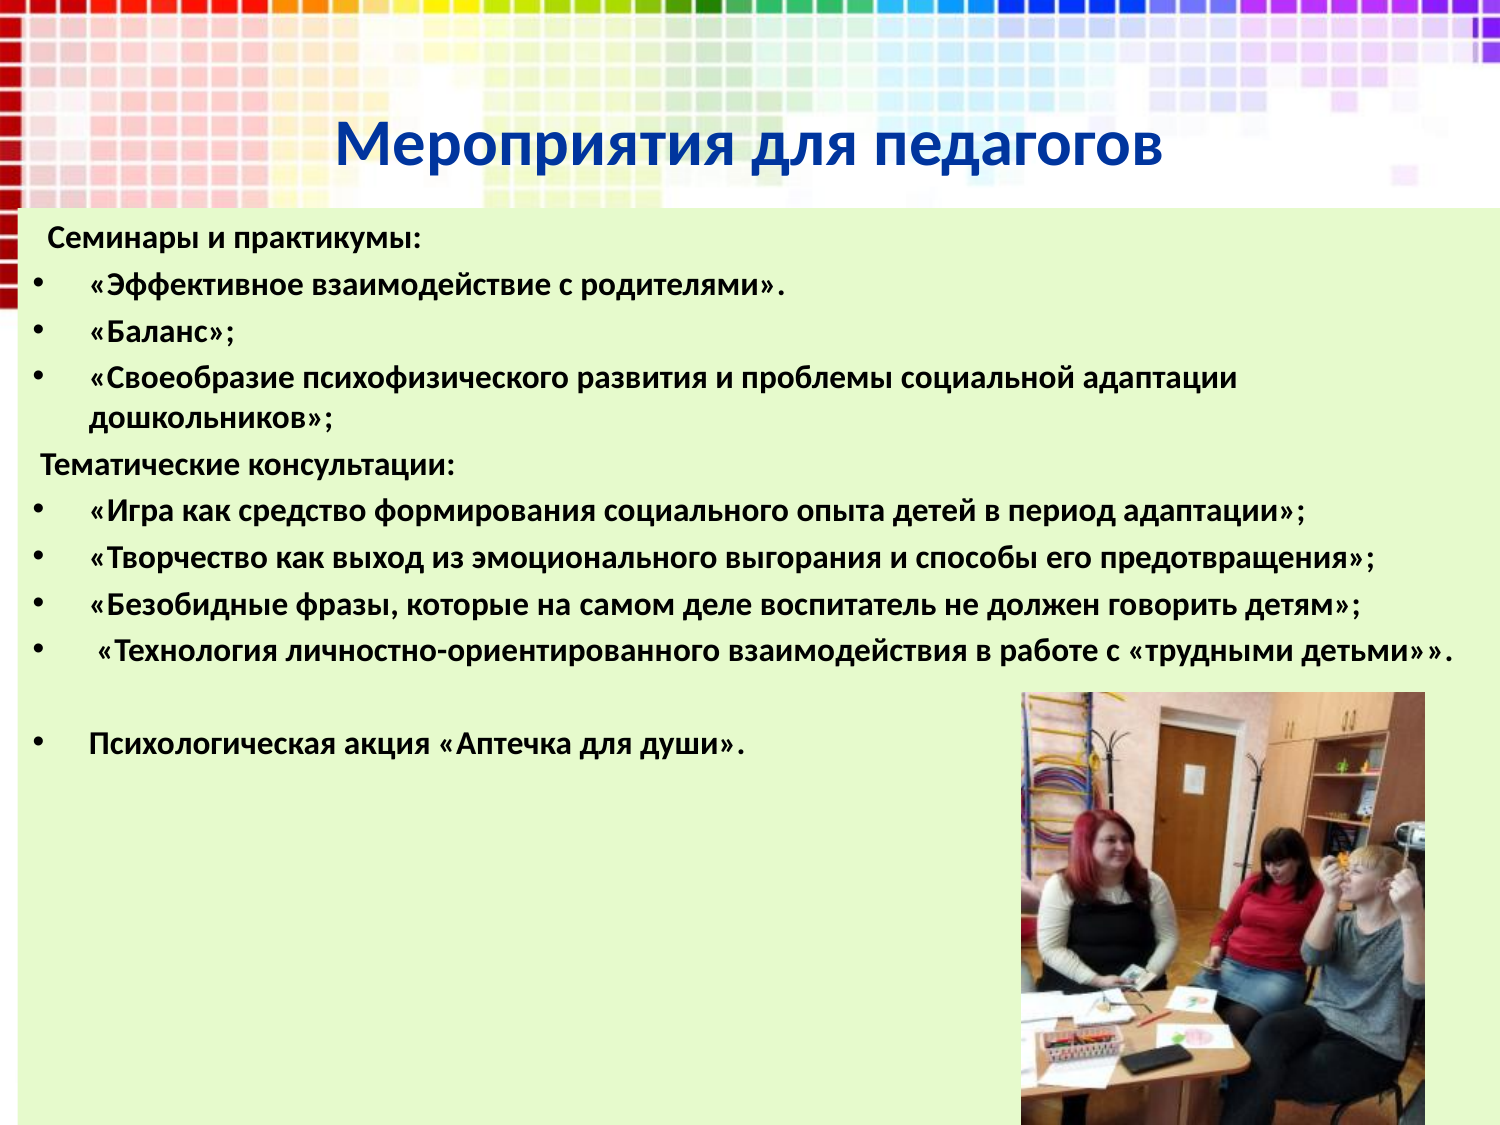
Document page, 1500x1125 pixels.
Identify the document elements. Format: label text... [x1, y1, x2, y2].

title Мероприятия для педагогов [75, 45, 1425, 208]
picture [1021, 692, 1426, 1125]
picture [0, 0, 1500, 1125]
list Семинары и практикумы: «Эффективное взаимодействие с родителями». «Баланс»; «Своеобразие психофизического развития и проблемы социальной адаптации дошкольников»; Тематические консультации: «Игра как средство формирования социального опыта детей в период адаптации»; «Творчество как выход из эмоционального выгорания и способы его предотвращения»; «Безобидные фразы, которые на самом деле воспитатель не должен говорить детям»; «Технология личностно-ориентированного взаимодействия в работе с «трудными детьми»». Психологическая акция «Аптечка для души». [17, 208, 1500, 1125]
